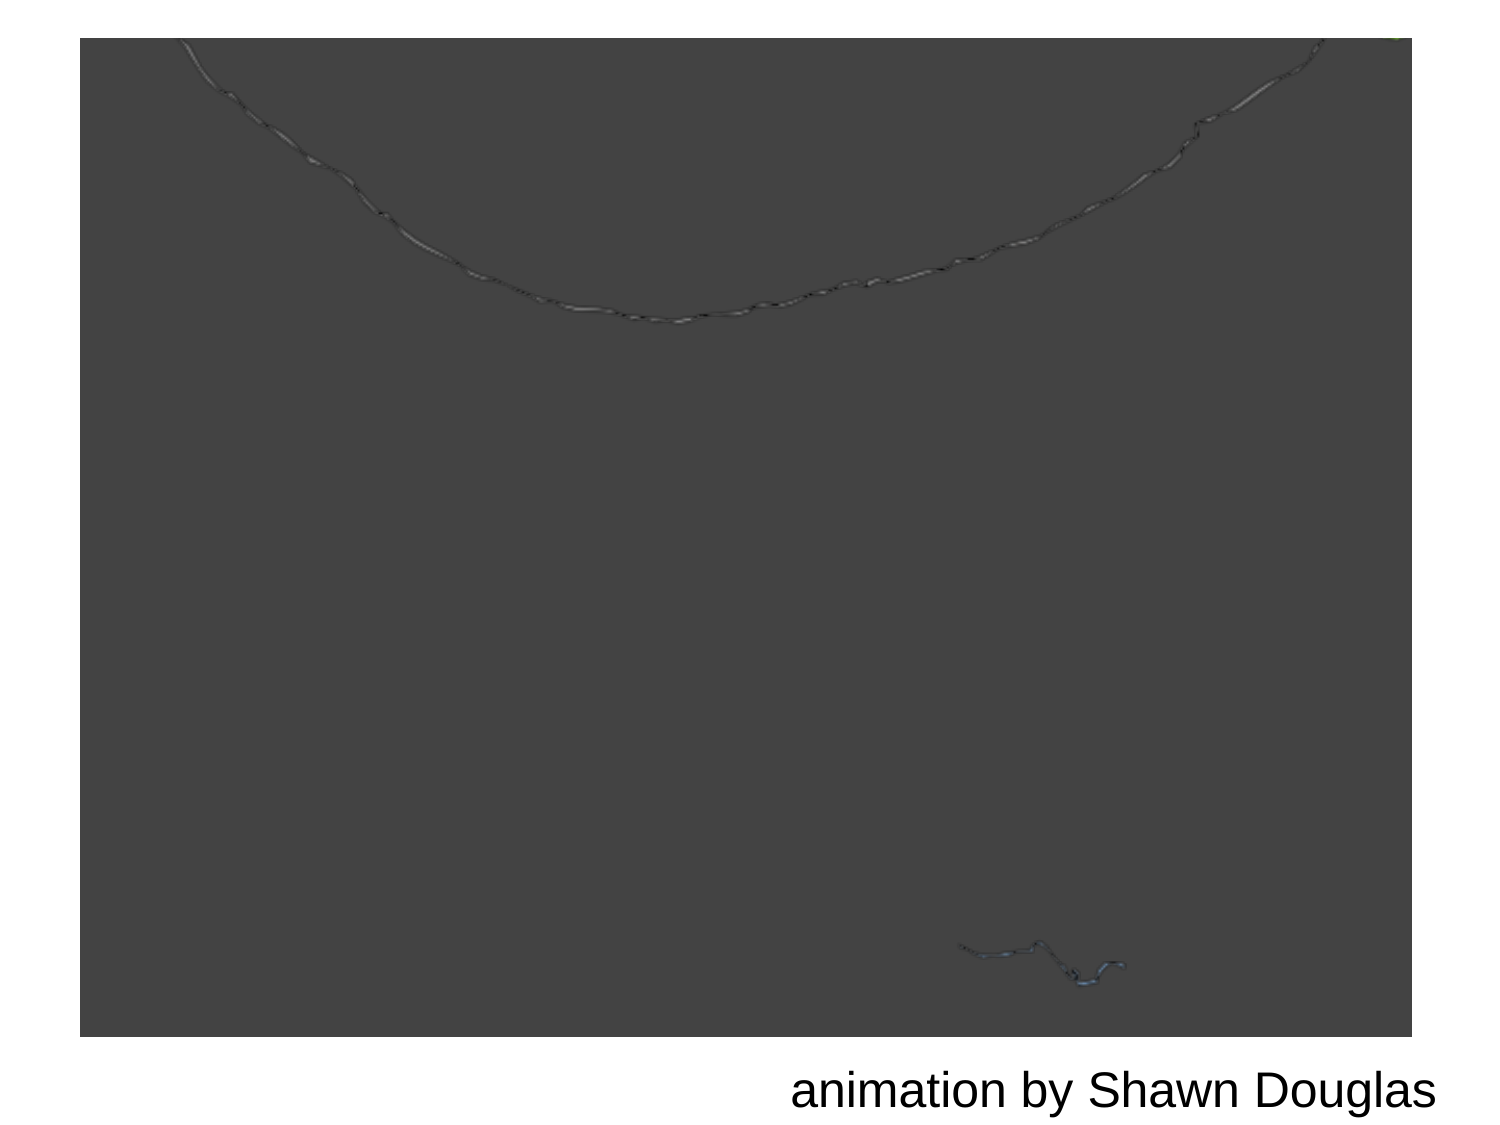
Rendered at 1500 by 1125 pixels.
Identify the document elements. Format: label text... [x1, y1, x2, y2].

text_box animation by Shawn Douglas [775, 1049, 1453, 1125]
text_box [78, 37, 1413, 1038]
